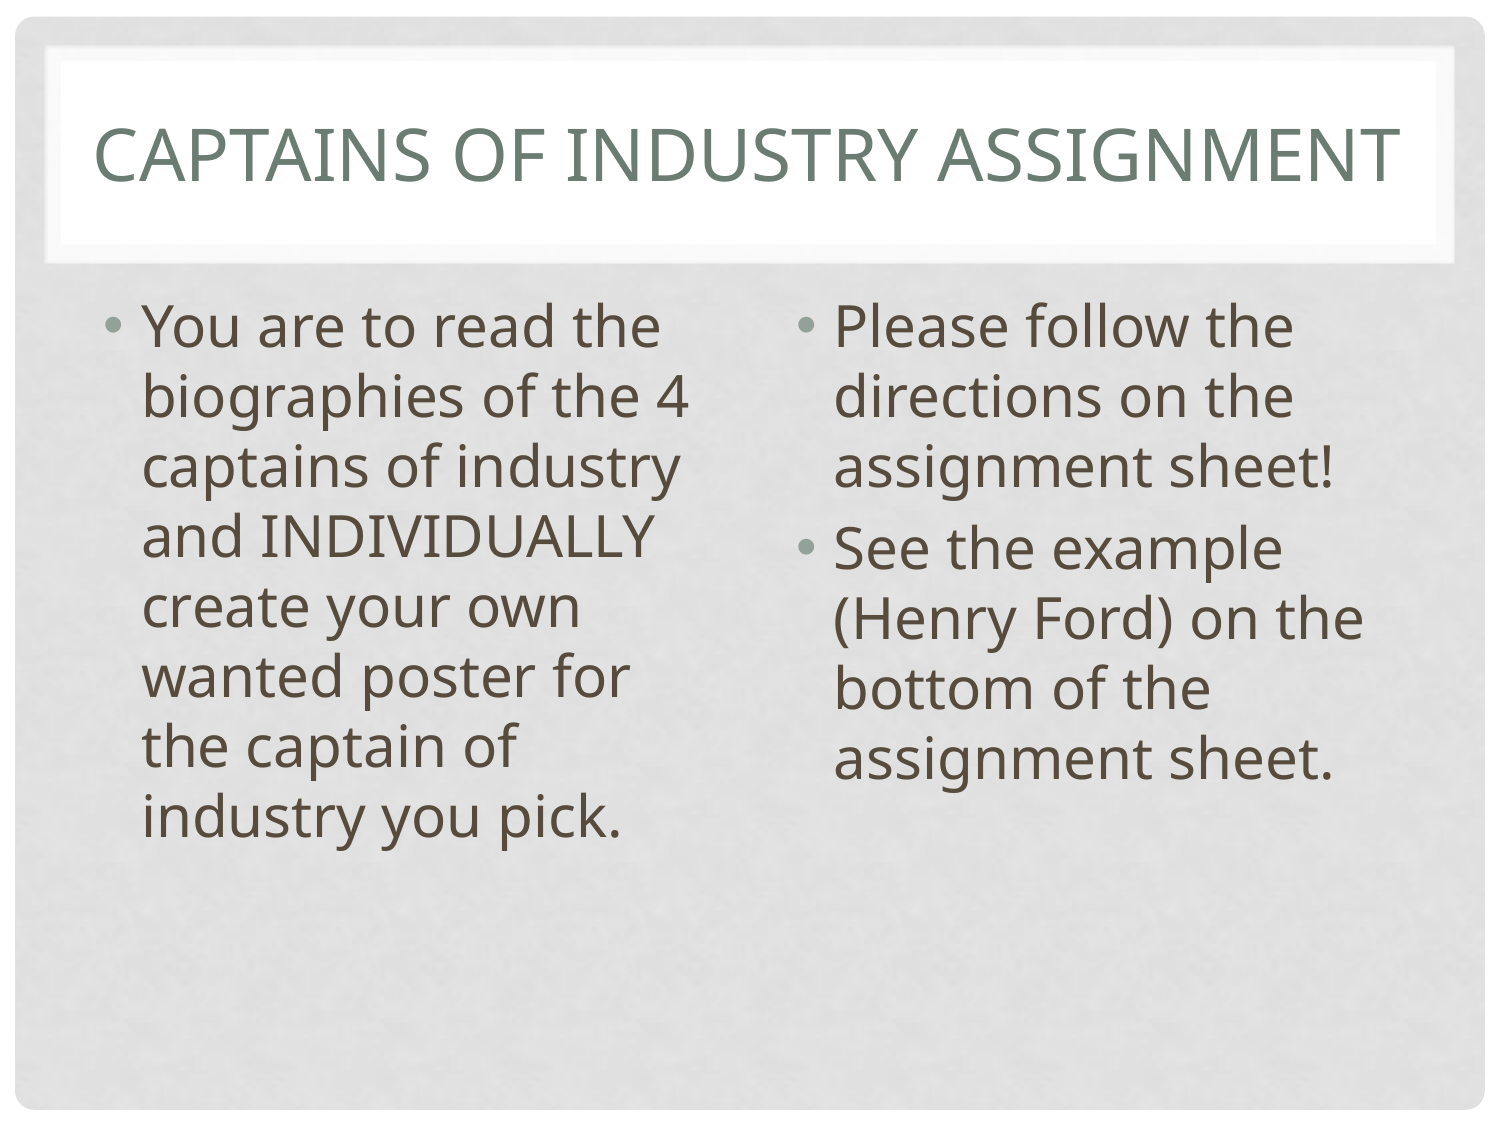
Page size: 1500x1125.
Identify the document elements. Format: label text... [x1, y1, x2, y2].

list Please follow the directions on the assignment sheet! See the example (Henry Ford) on the bottom of the assignment sheet. [762, 281, 1426, 1006]
title Captains of Industry assignment [69, 66, 1425, 238]
list You are to read the biographies of the 4 captains of industry and INDIVIDUALLY create your own wanted poster for the captain of industry you pick. [69, 281, 733, 1006]
